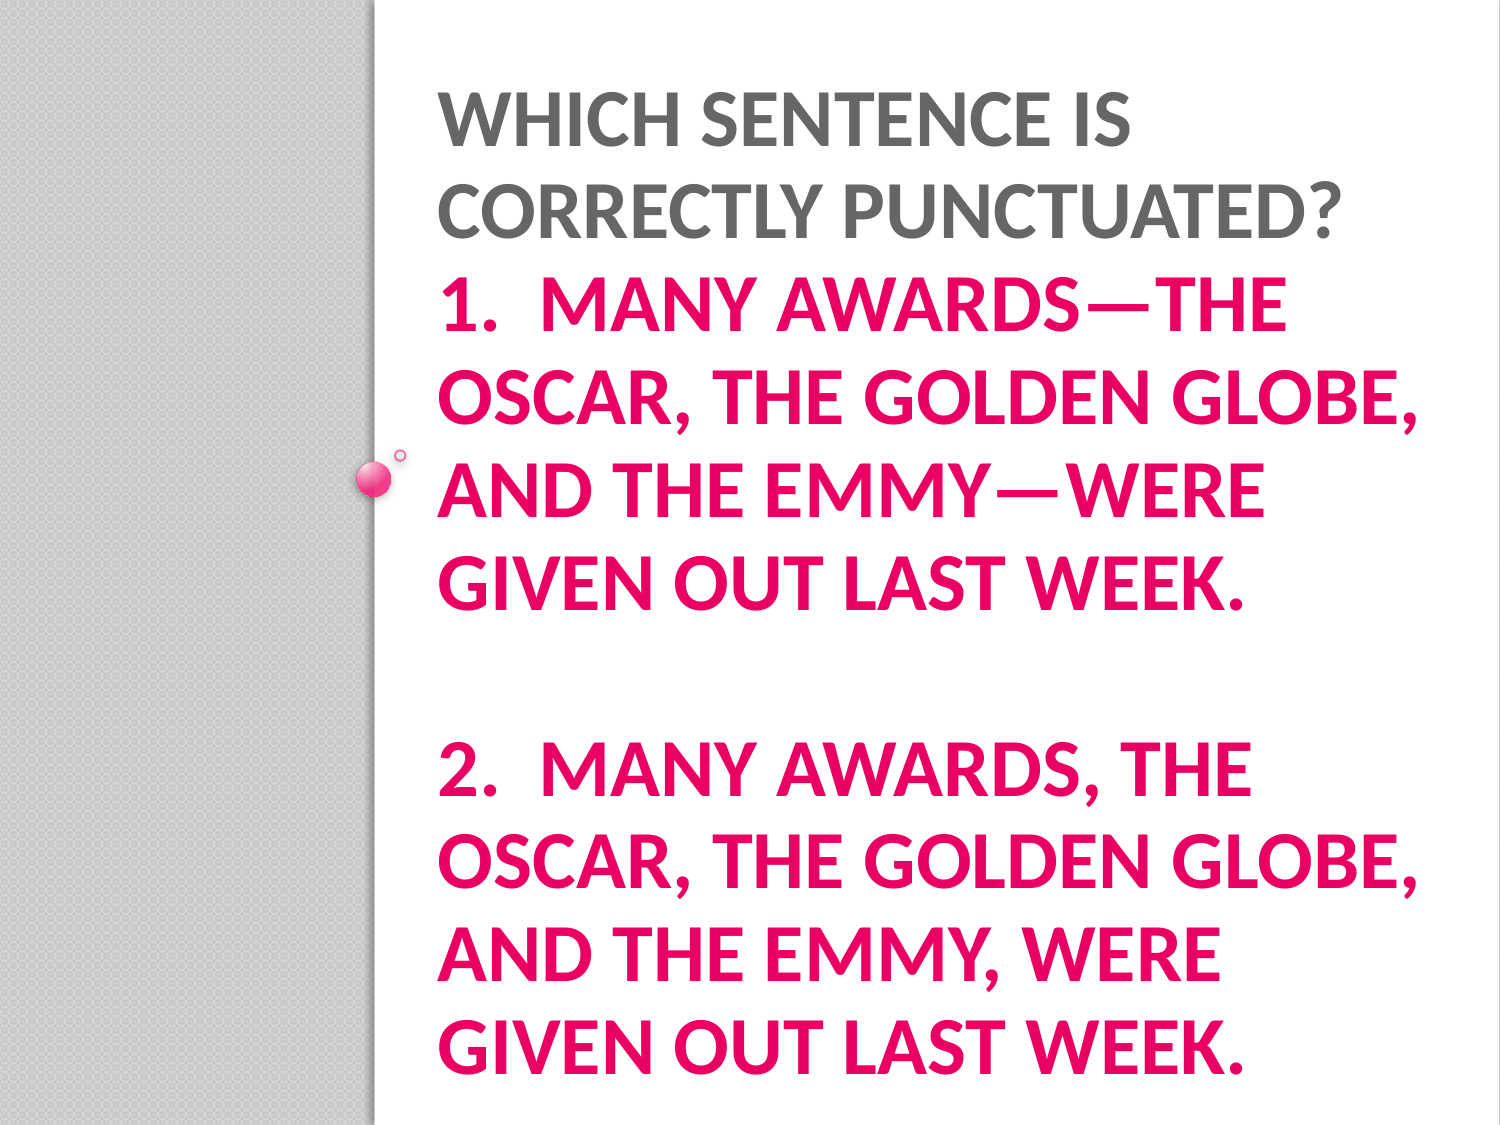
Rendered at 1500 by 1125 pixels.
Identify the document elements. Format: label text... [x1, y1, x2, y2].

title Which sentence is correctly punctuated? 1. Many awards—the Oscar, the Golden Globe, and the Emmy—were given out last week. 2. Many awards, the Oscar, the golden globe, and the Emmy, were given out last week. [422, 62, 1473, 1100]
